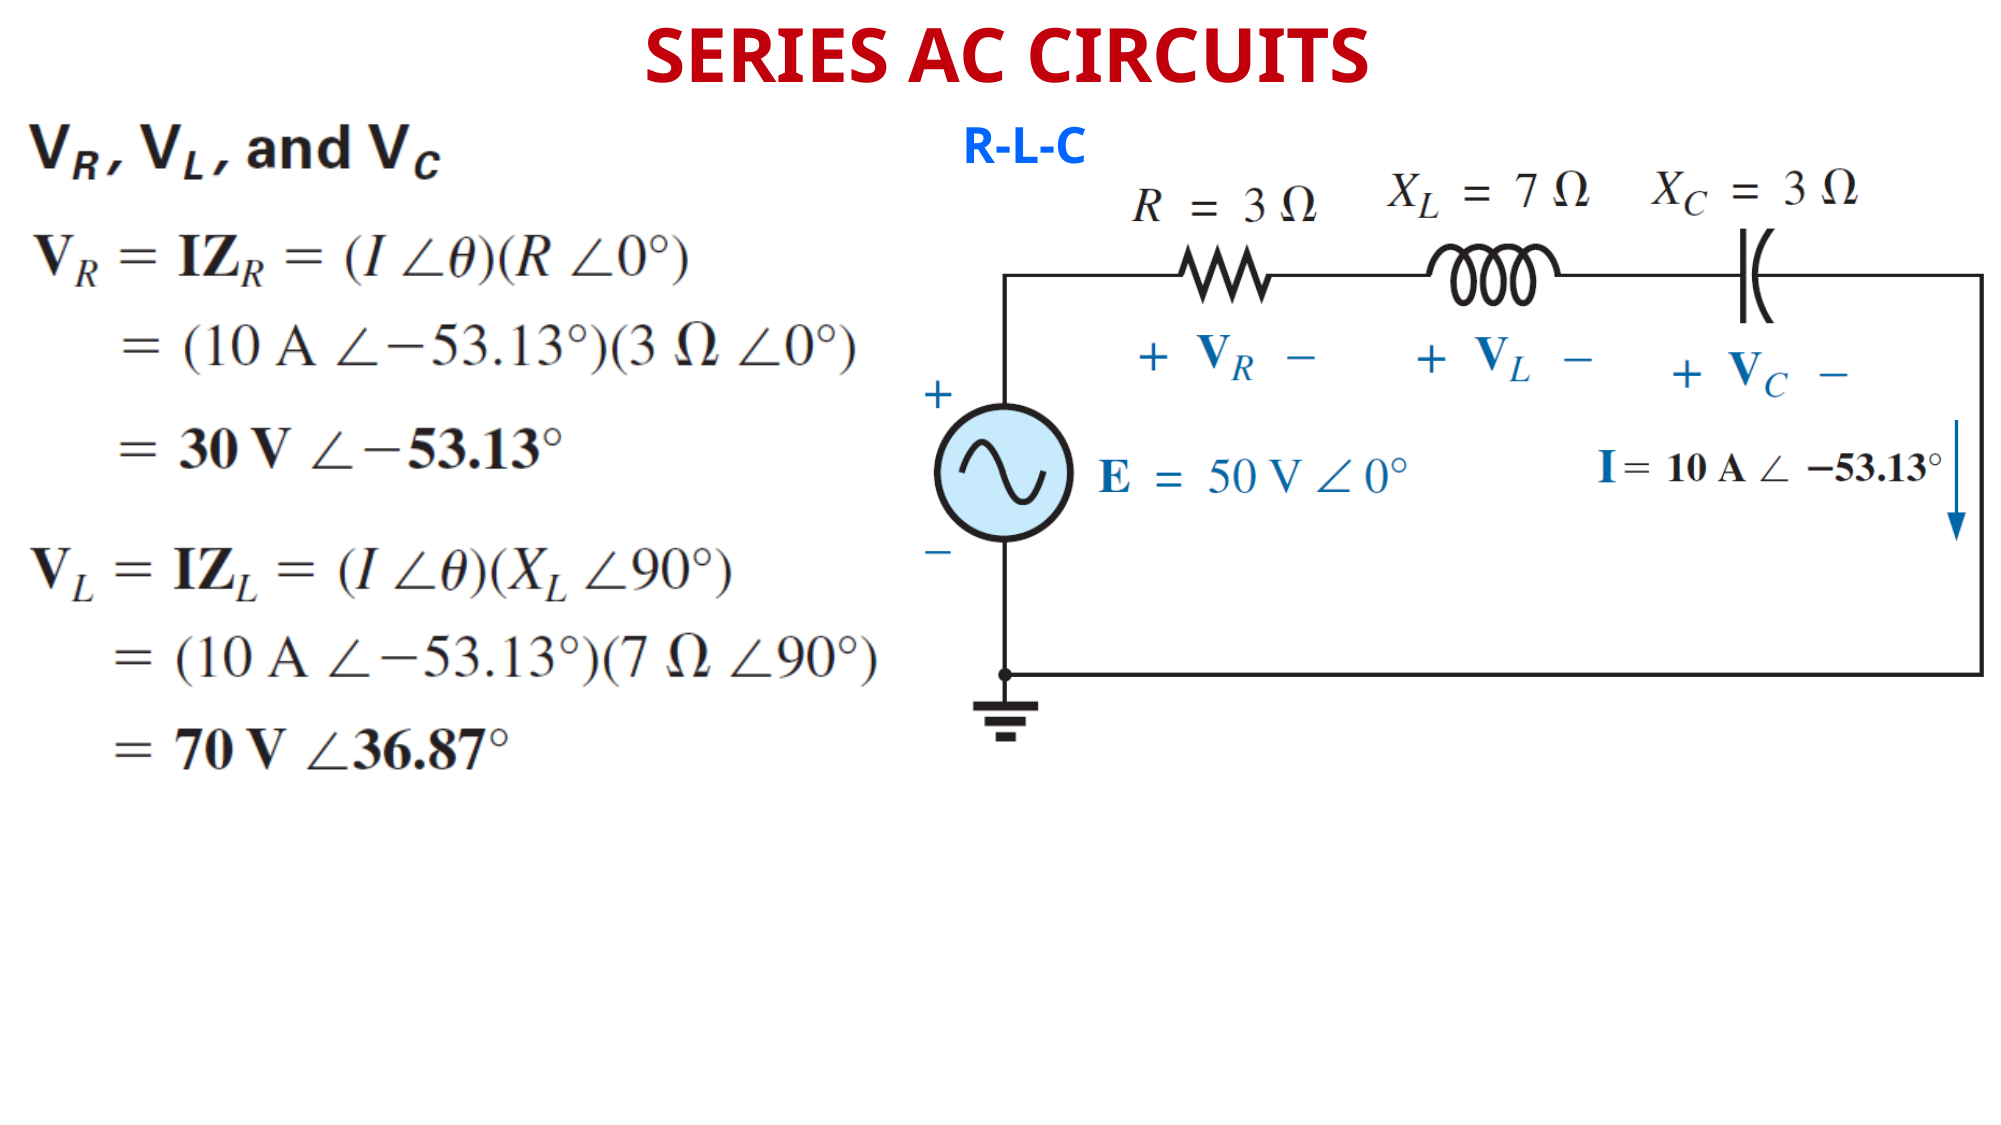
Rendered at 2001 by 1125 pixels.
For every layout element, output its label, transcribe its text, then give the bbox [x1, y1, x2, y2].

picture [14, 104, 455, 194]
text_box SERIES AC CIRCUITS [629, 0, 1387, 105]
picture [921, 148, 2000, 749]
picture [26, 207, 860, 480]
text_box R-L-C [947, 105, 1103, 148]
picture [23, 531, 886, 787]
